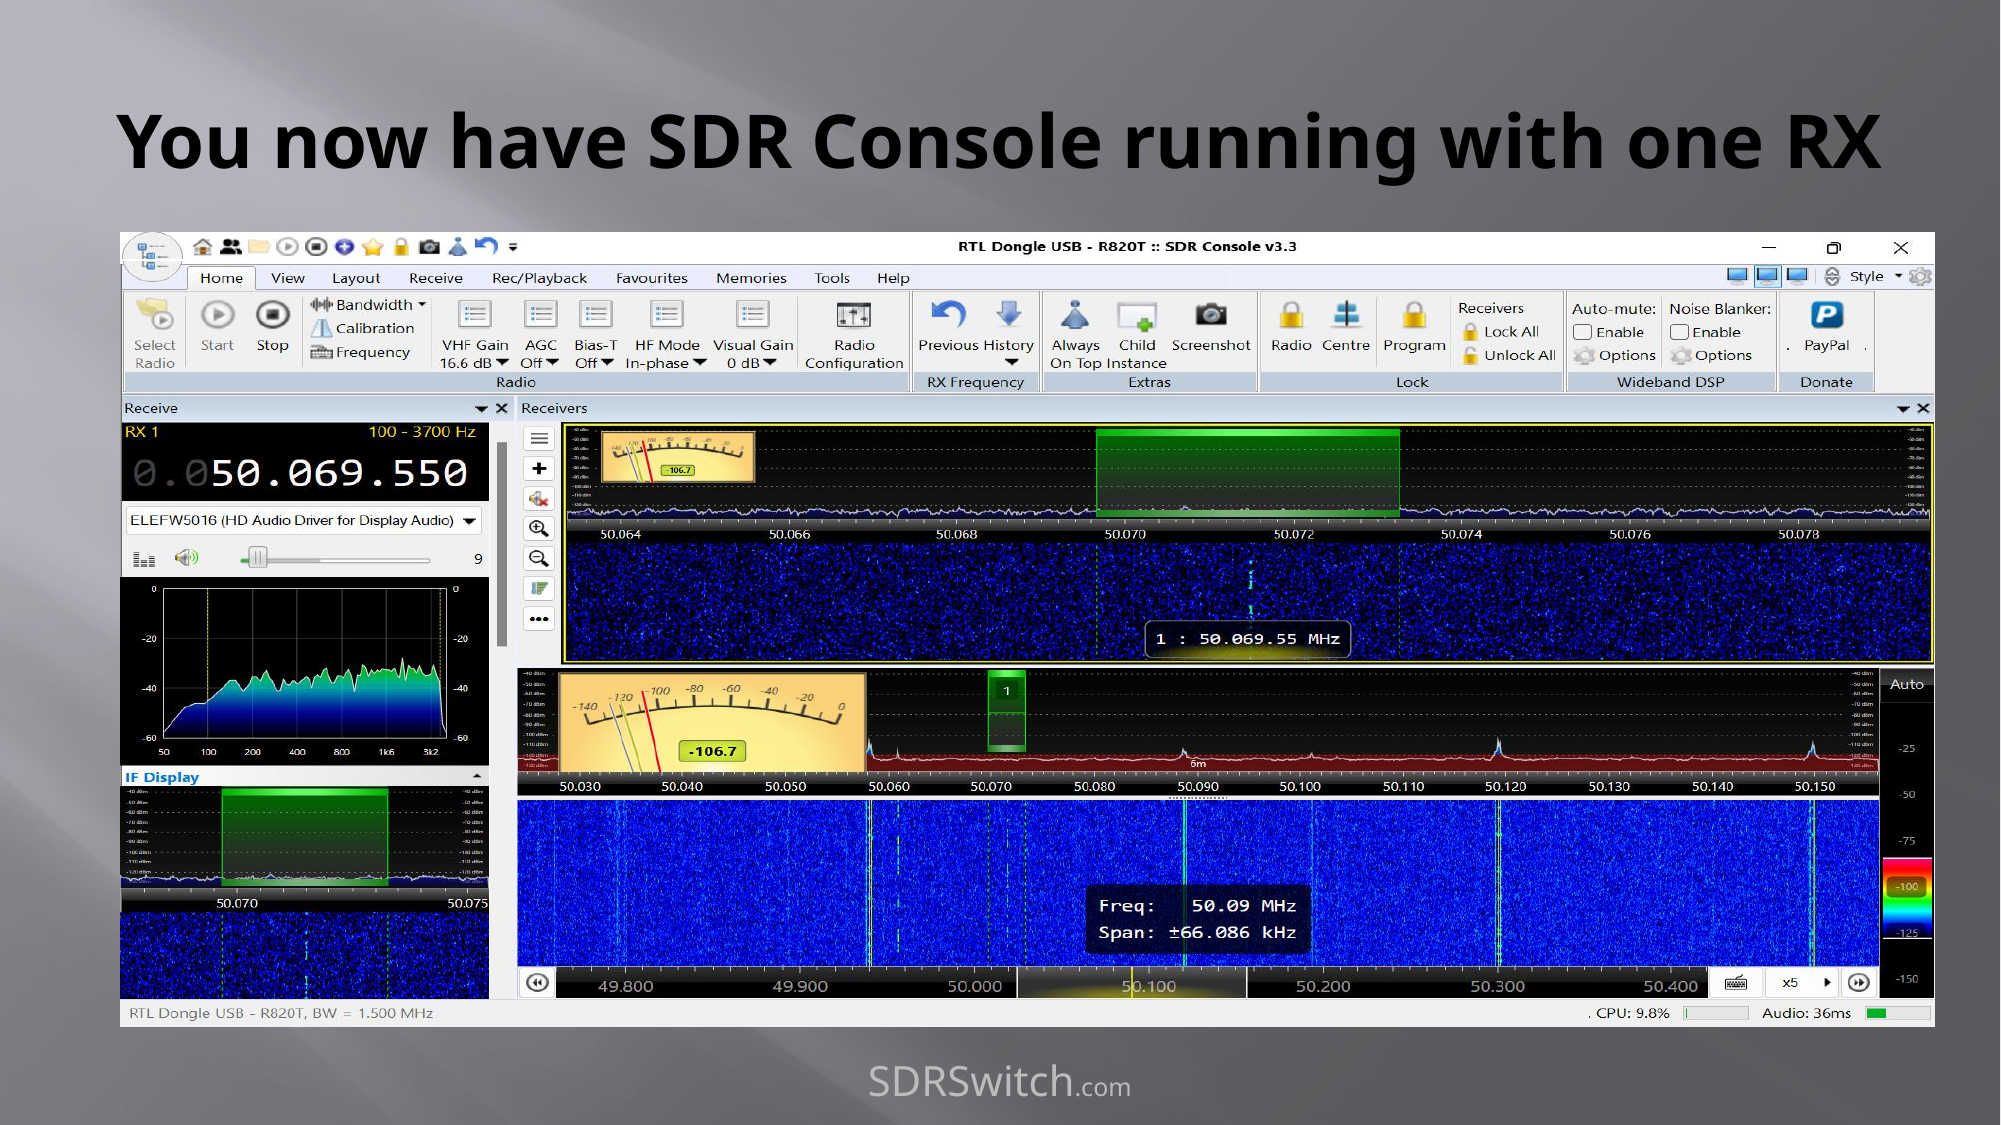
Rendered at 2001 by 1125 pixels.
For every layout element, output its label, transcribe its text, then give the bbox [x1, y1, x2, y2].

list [119, 232, 1935, 1027]
title You now have SDR Console running with one RX [99, 45, 1900, 233]
footer SDRSwitch.com [683, 1073, 1317, 1113]
